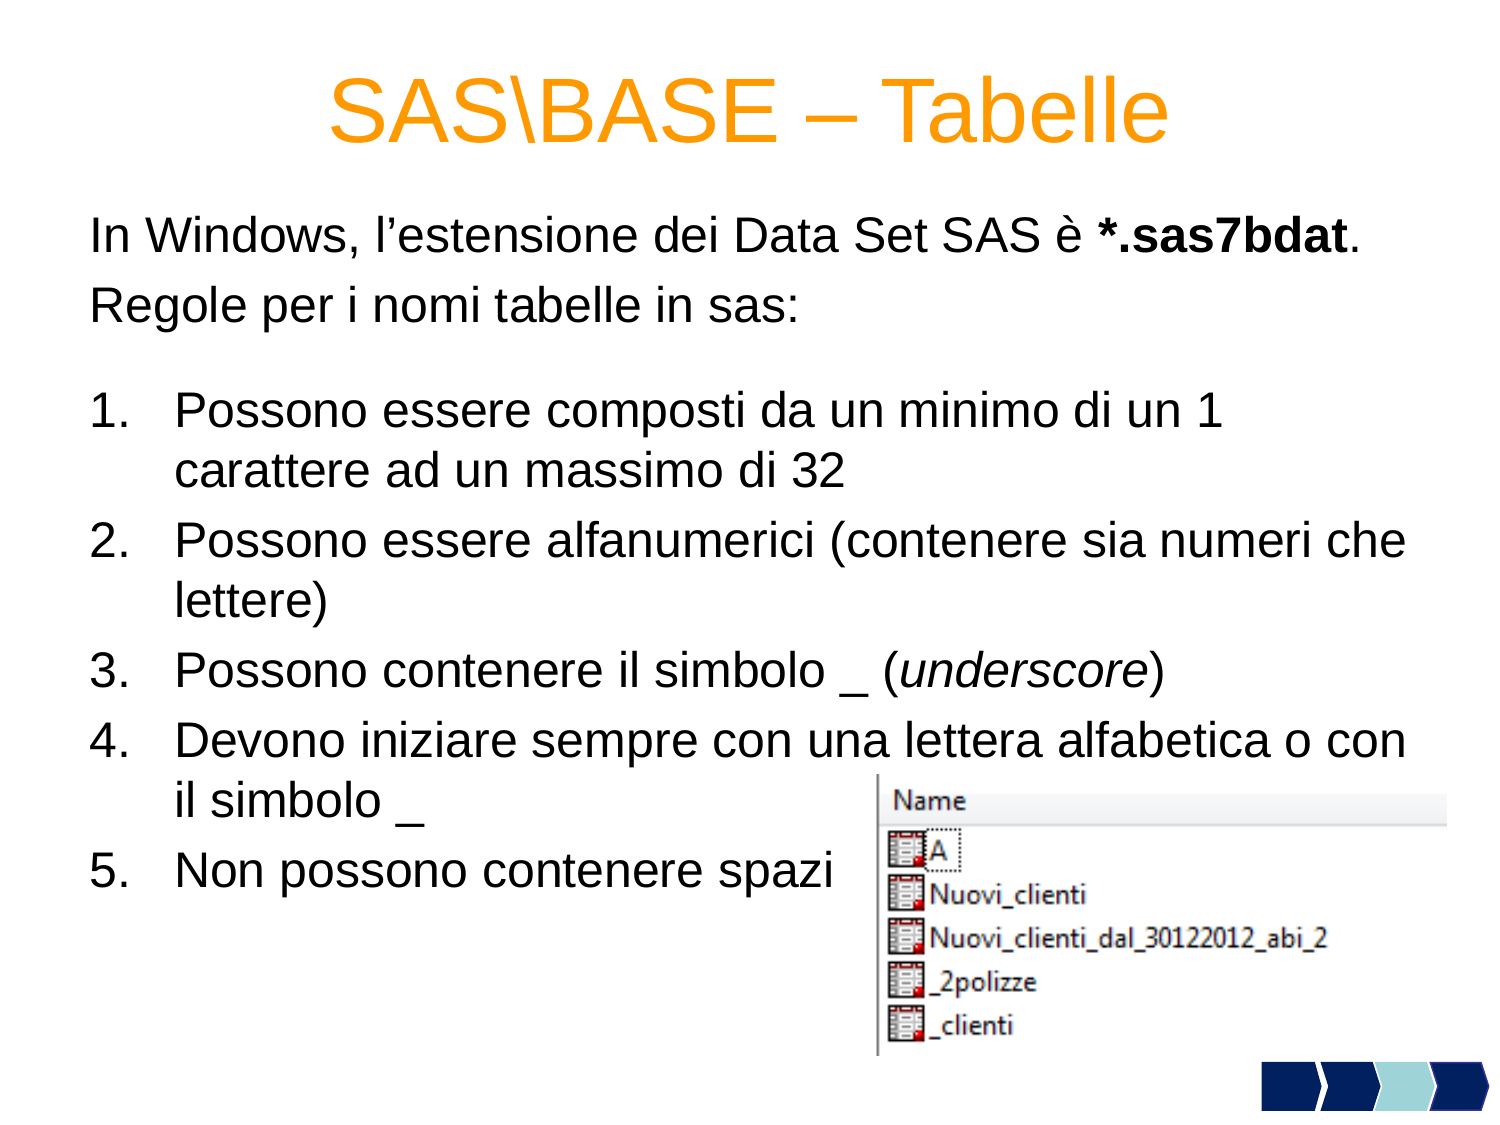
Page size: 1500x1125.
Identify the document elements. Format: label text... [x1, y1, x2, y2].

title SAS\BASE – Tabelle [75, 12, 1425, 195]
text_box [1375, 1065, 1434, 1111]
text_box [1430, 1062, 1489, 1111]
picture [874, 774, 1447, 1056]
text_box [1321, 1065, 1380, 1111]
list In Windows, l’estensione dei Data Set SAS è *.sas7bdat. Regole per i nomi tabelle in sas: Possono essere composti da un minimo di un 1 carattere ad un massimo di 32 Possono essere alfanumerici (contenere sia numeri che lettere) Possono contenere il simbolo _ (underscore) Devono iniziare sempre con una lettera alfabetica o con il simbolo _ Non possono contenere spazi [75, 195, 1425, 938]
text_box [1262, 1065, 1321, 1111]
